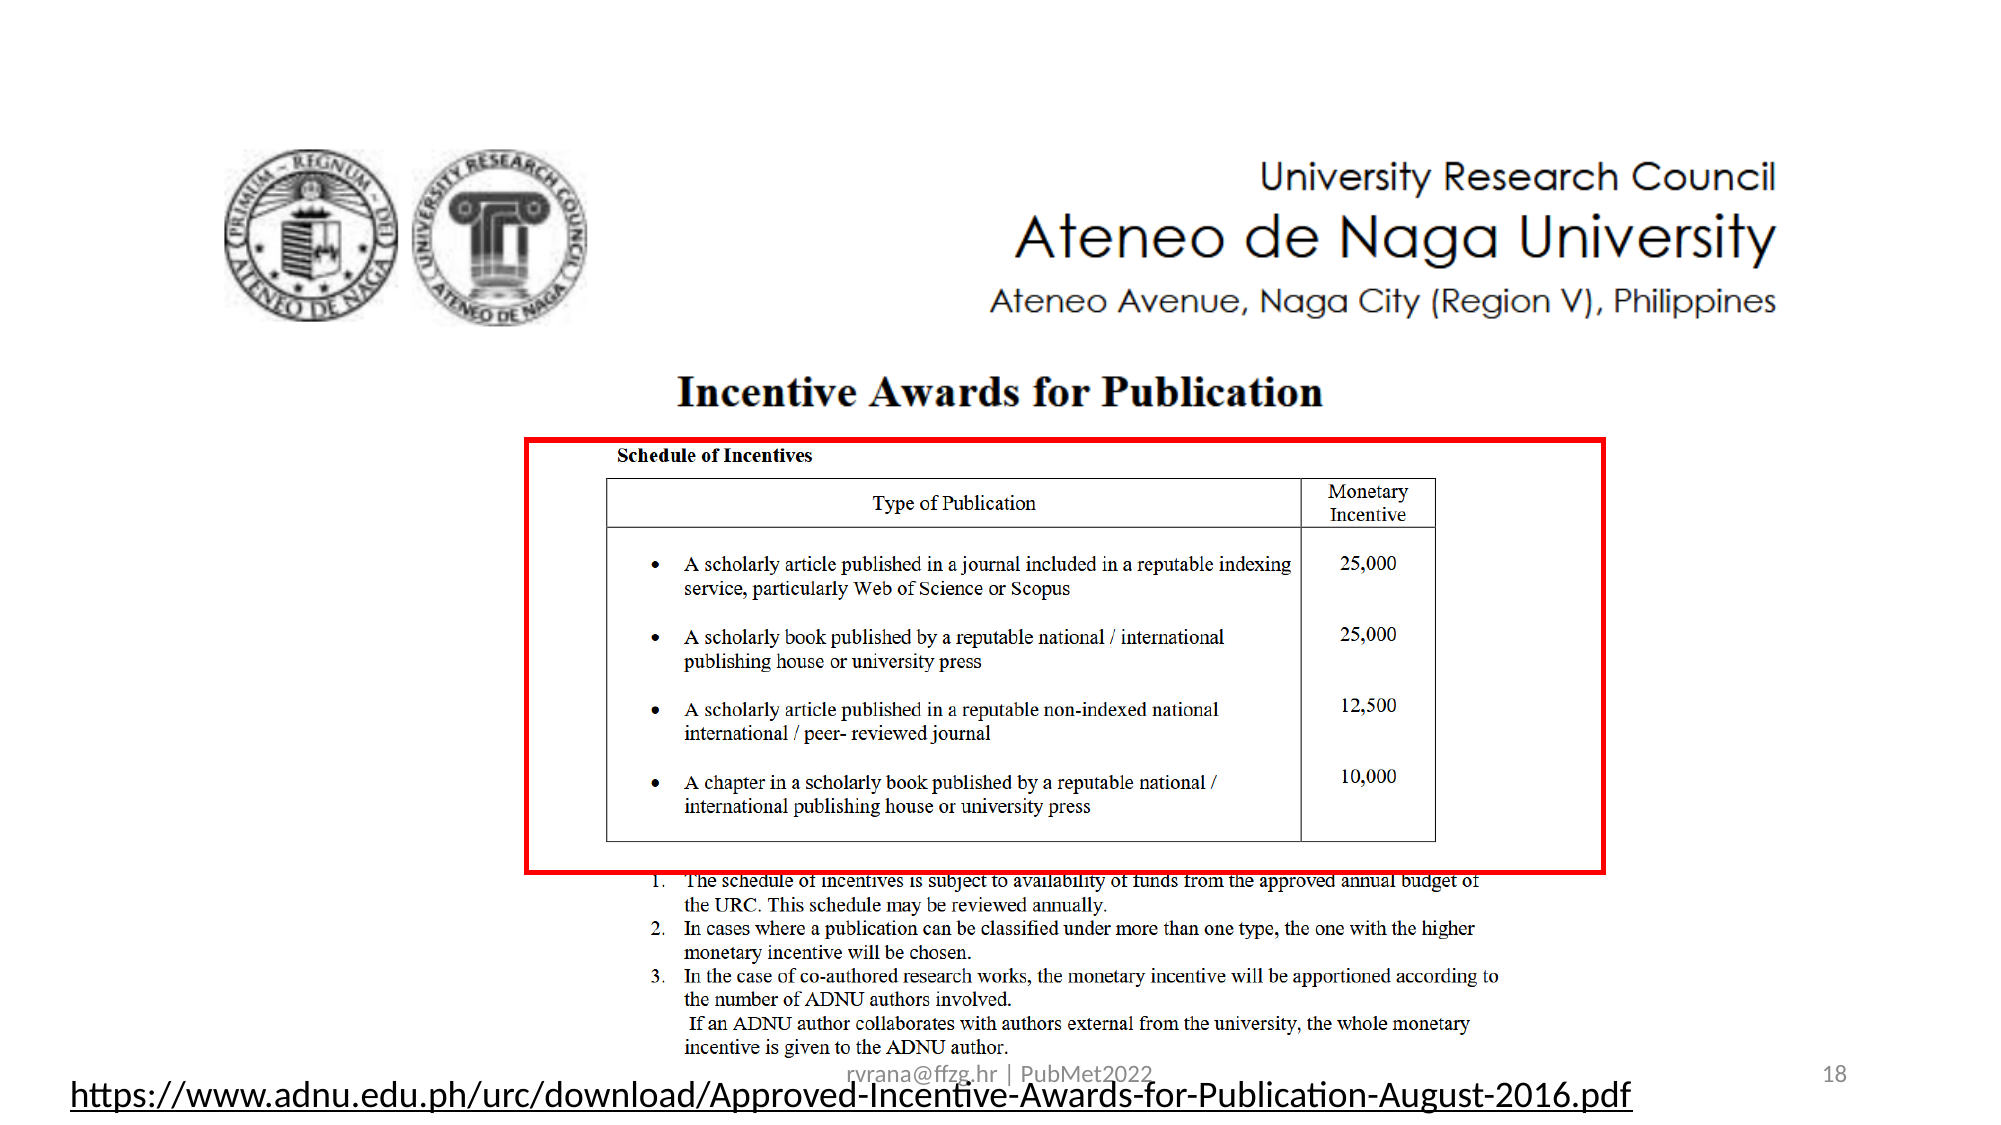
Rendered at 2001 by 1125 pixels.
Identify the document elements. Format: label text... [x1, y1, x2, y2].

text_box [525, 441, 584, 874]
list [145, 50, 1855, 441]
text_box https://www.adnu.edu.ph/urc/download/Approved-Incentive-Awards-for-Publication-August-2016.pdf [55, 1062, 1657, 1123]
text_box [1546, 441, 1605, 874]
footer rvrana@ffzg.hr | PubMet2022 [662, 1063, 1338, 1103]
slide_number 18 [1412, 1042, 1863, 1103]
picture [584, 440, 1546, 1063]
